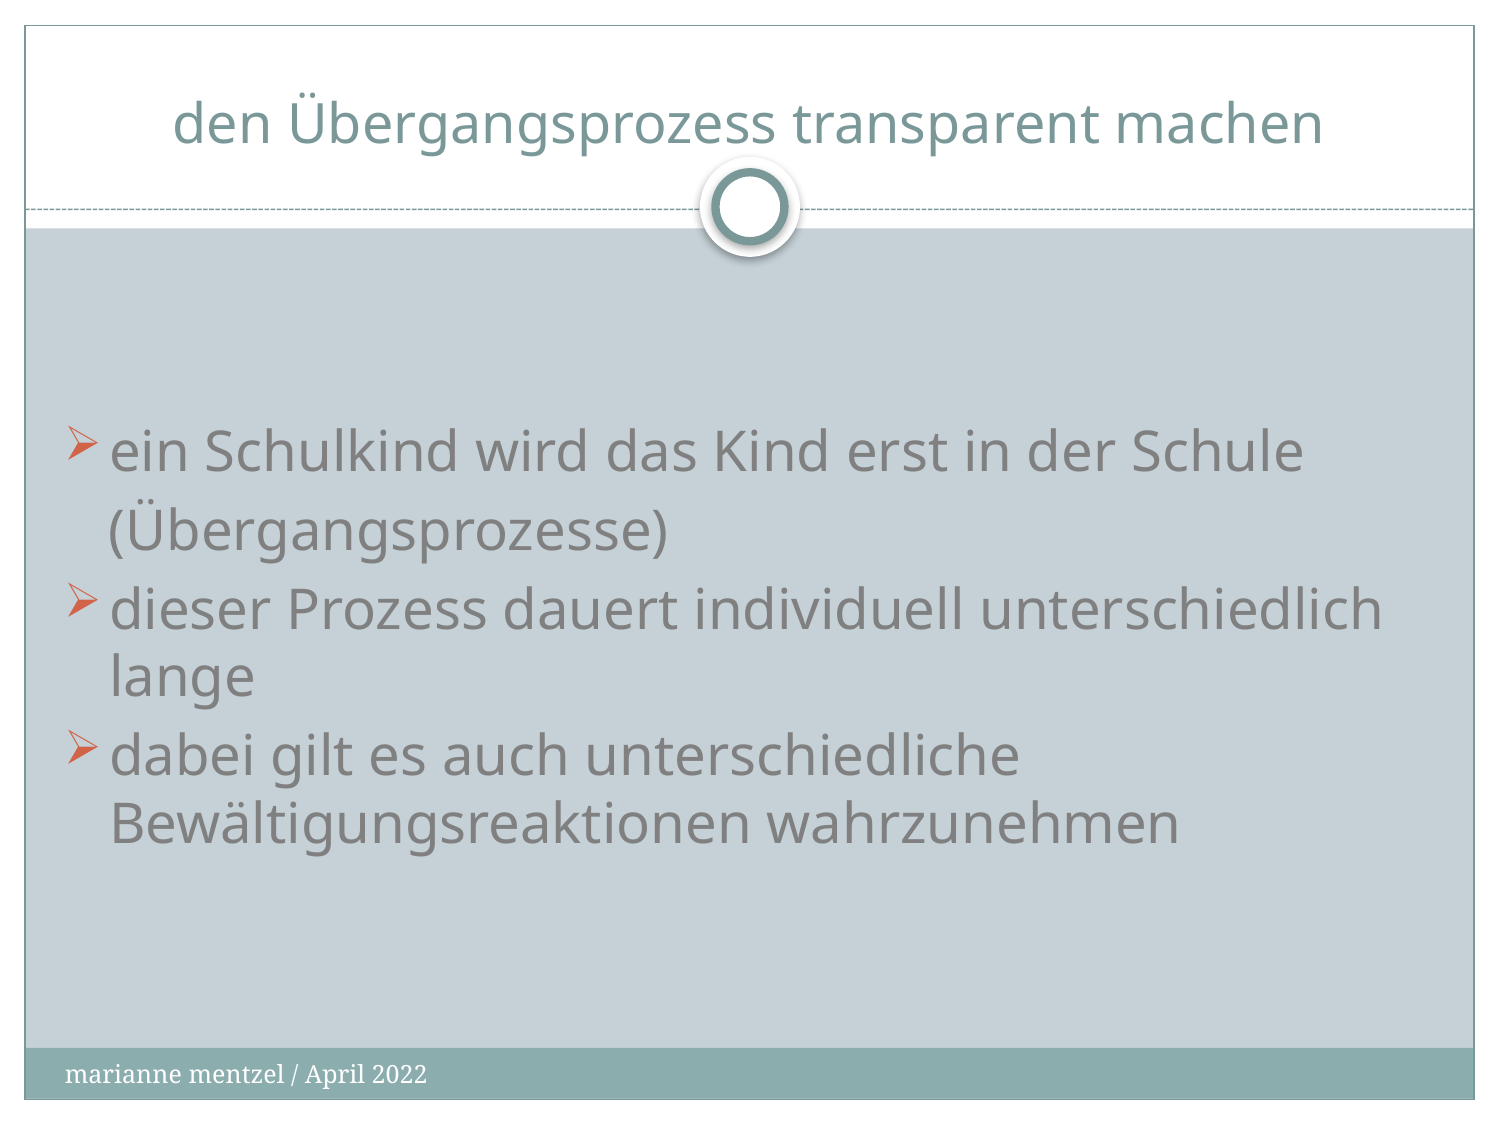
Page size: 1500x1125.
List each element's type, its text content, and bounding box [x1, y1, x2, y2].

title den Übergangsprozess transparent machen [49, 37, 1450, 162]
list ein Schulkind wird das Kind erst in der Schule (Übergangsprozesse) dieser Prozess dauert individuell unterschiedlich lange dabei gilt es auch unterschiedliche Bewältigungsreaktionen wahrzunehmen [49, 250, 1445, 1001]
footer marianne mentzel / April 2022 [50, 1051, 638, 1112]
